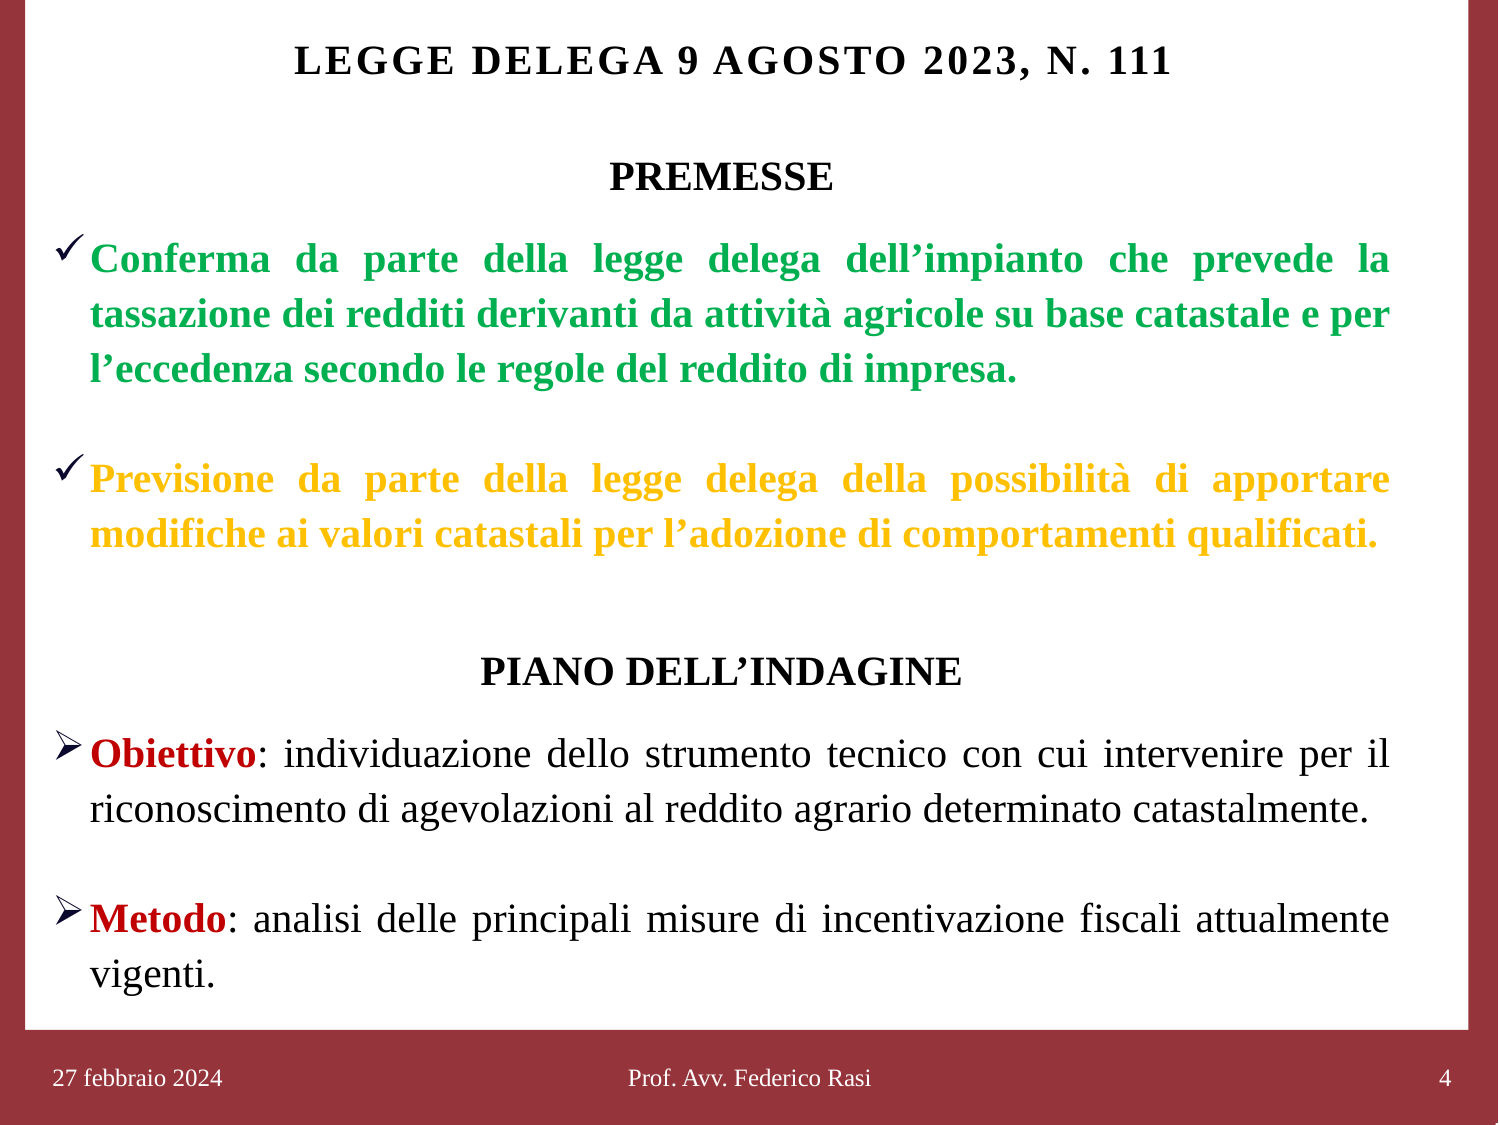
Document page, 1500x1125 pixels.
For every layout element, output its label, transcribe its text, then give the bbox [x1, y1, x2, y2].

slide_number 4 [1119, 1047, 1467, 1105]
footer Prof. Avv. Federico Rasi [496, 1047, 1004, 1105]
list PREMESSE Conferma da parte della legge delega dell’impianto che prevede la tassazione dei redditi derivanti da attività agricole su base catastale e per l’eccedenza secondo le regole del reddito di impresa. Previsione da parte della legge delega della possibilità di apportare modifiche ai valori catastali per l’adozione di comportamenti qualificati. PIANO DELL’INDAGINE Obiettivo: individuazione dello strumento tecnico con cui intervenire per il riconoscimento di agevolazioni al reddito agrario determinato catastalmente. Metodo: analisi delle principali misure di incentivazione fiscali attualmente vigenti. [37, 136, 1407, 642]
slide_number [37, 1047, 324, 1106]
title Legge delega 9 agosto 2023, n. 111 [0, 24, 1467, 96]
